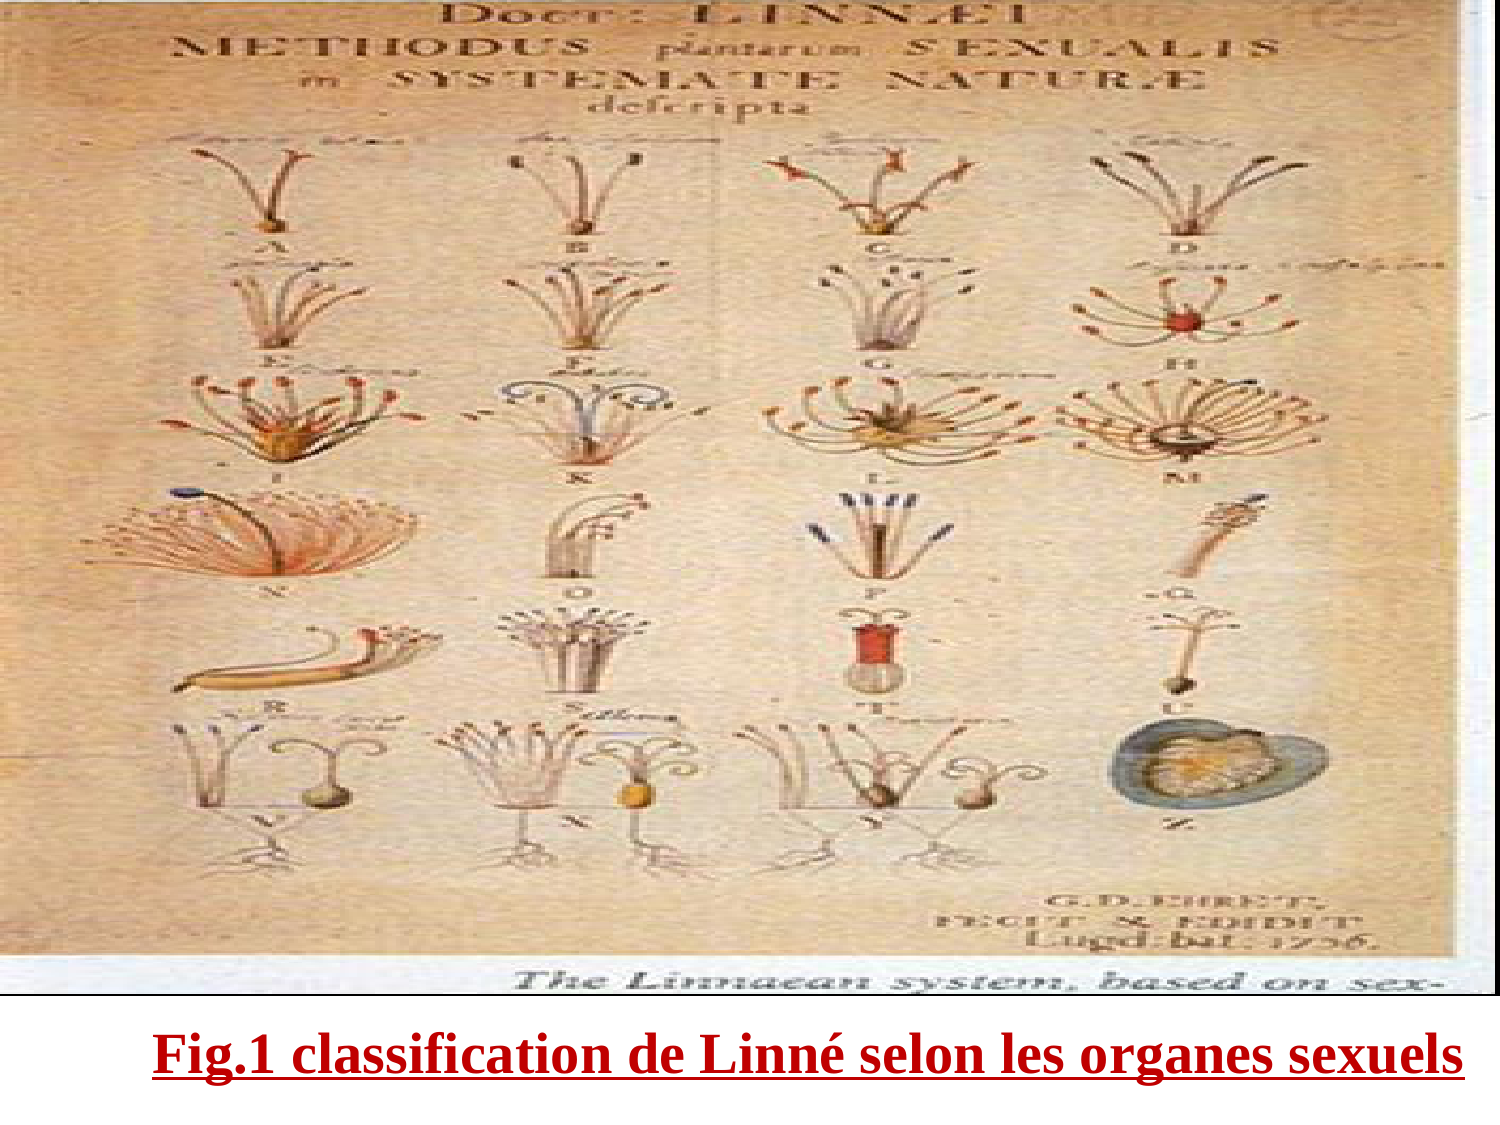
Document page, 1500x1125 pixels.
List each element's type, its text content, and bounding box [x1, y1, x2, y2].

picture [0, 0, 1500, 997]
text_box Fig.1 classification de Linné selon les organes sexuels [81, 1007, 1500, 1093]
